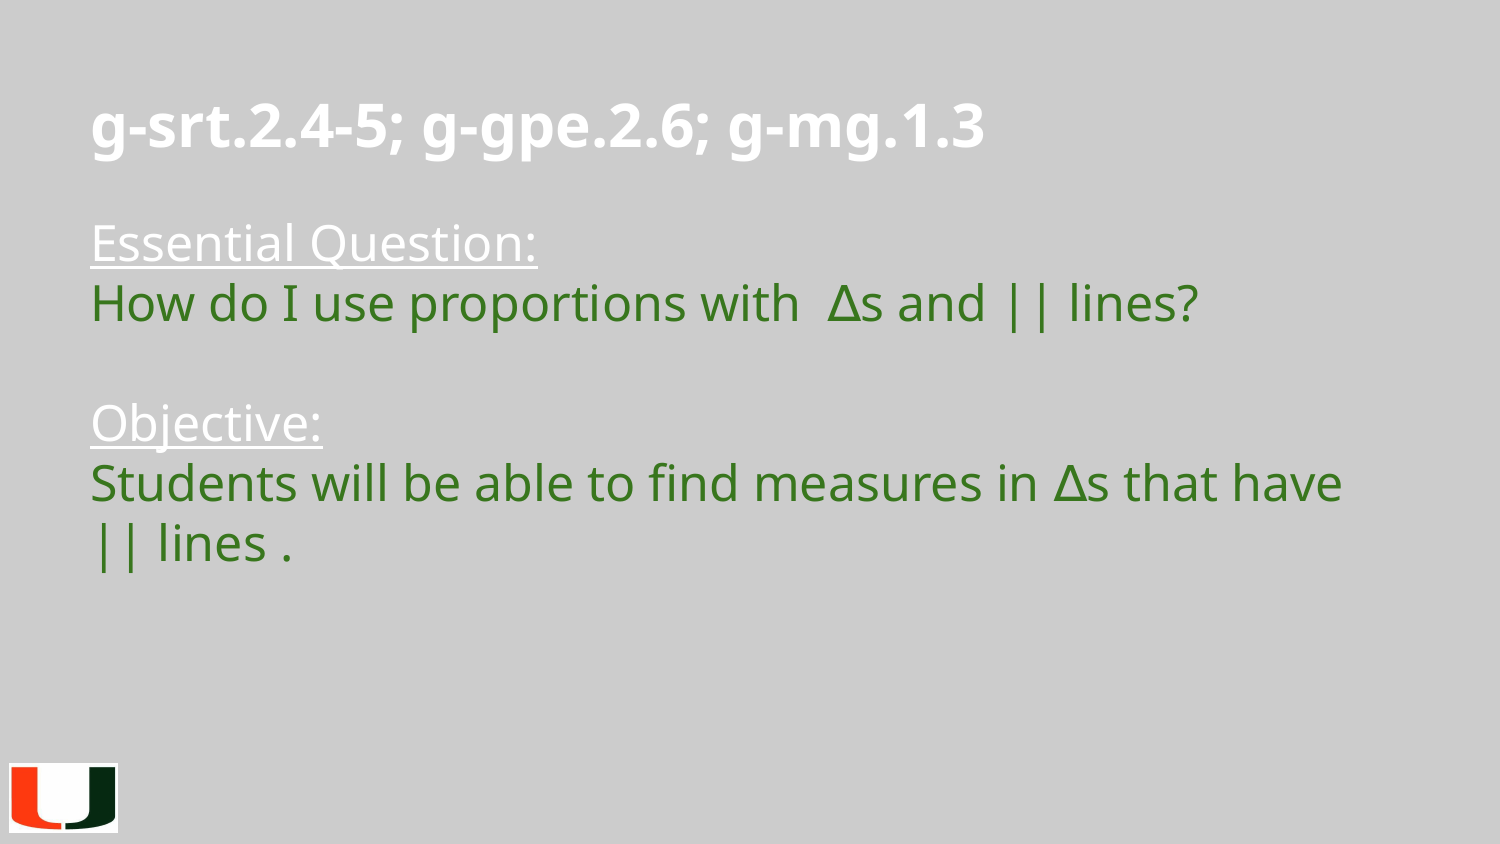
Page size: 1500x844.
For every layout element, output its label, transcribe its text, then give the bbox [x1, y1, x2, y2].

list Essential Question: How do I use proportions with ∆s and || lines? Objective: Students will be able to find measures in ∆s that have || lines . [75, 196, 1425, 808]
picture [9, 763, 118, 834]
title g-srt.2.4-5; g-gpe.2.6; g-mg.1.3 [75, 33, 1425, 175]
